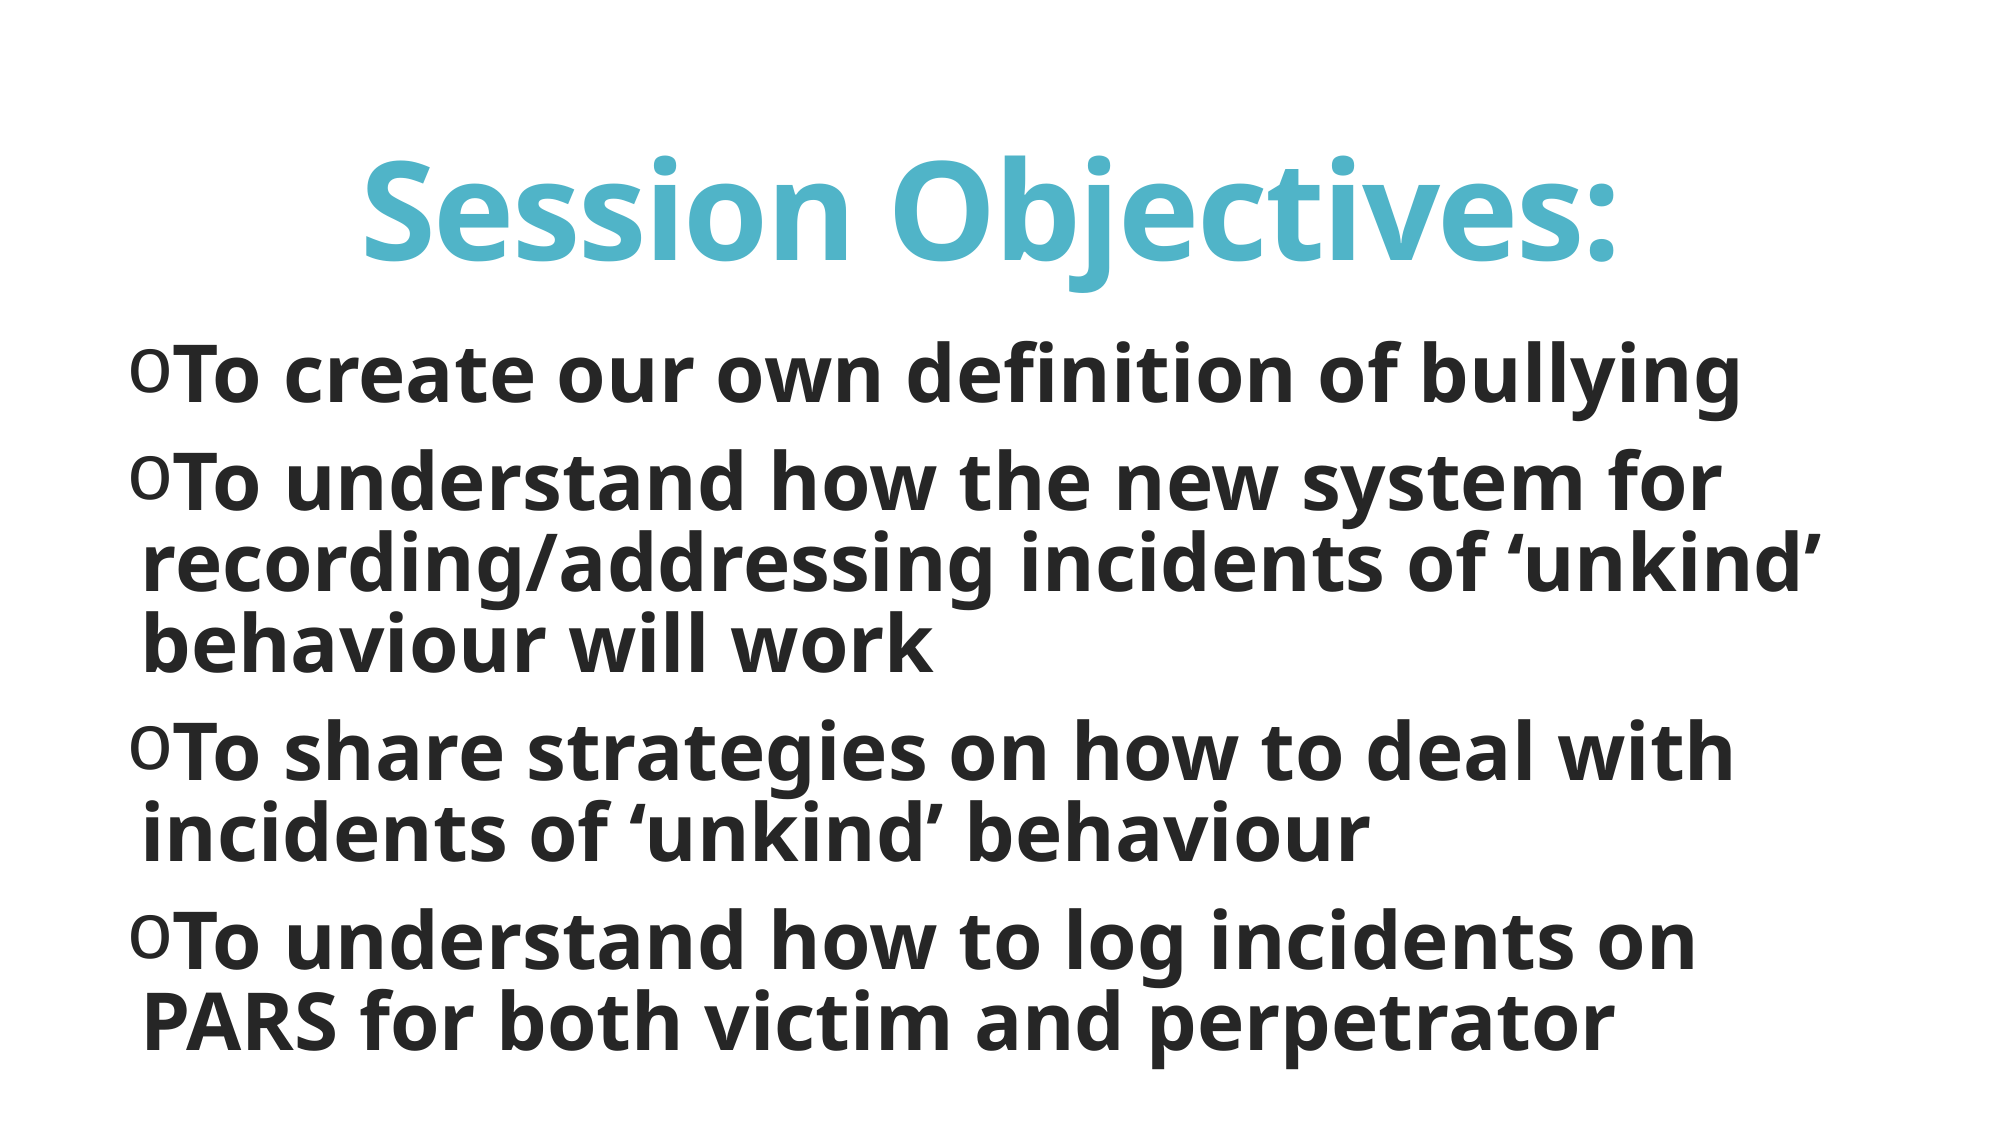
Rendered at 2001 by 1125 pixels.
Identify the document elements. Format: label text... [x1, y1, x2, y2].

list To create our own definition of bullying To understand how the new system for recording/addressing incidents of ‘unkind’ behaviour will work To share strategies on how to deal with incidents of ‘unkind’ behaviour To understand how to log incidents on PARS for both victim and perpetrator [111, 329, 1876, 1077]
title Session Objectives: [107, 81, 1875, 354]
